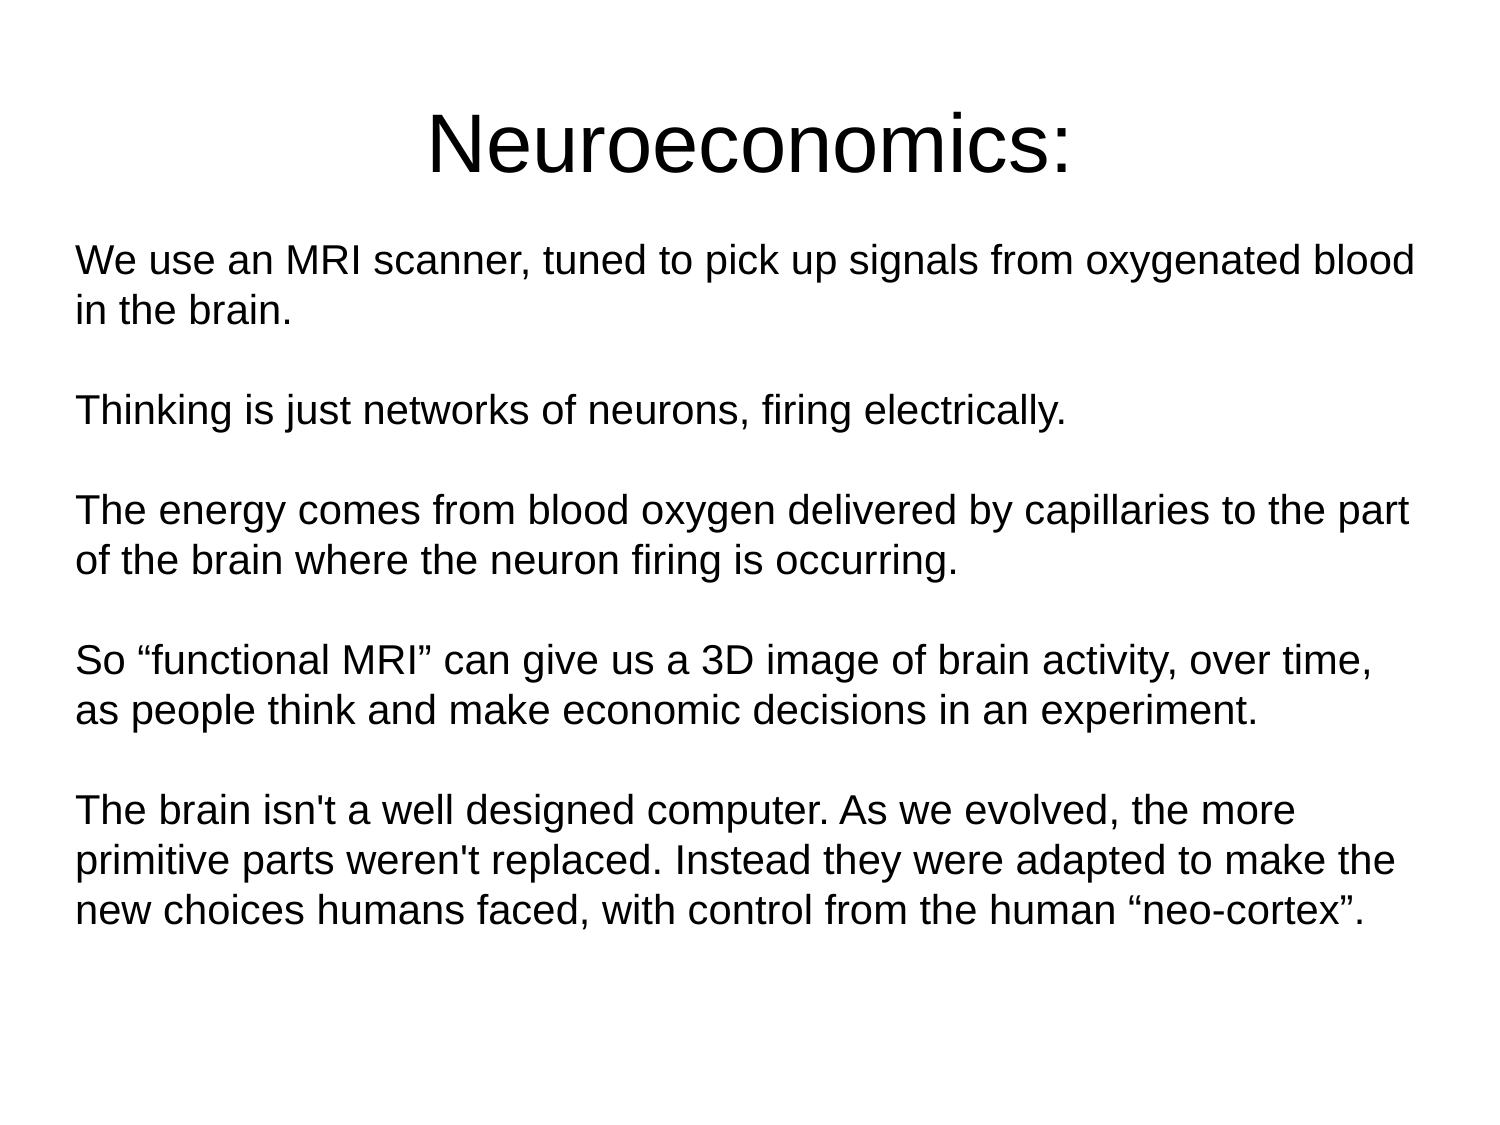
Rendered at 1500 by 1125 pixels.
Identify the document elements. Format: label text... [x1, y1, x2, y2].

text_box We use an MRI scanner, tuned to pick up signals from oxygenated blood in the brain. Thinking is just networks of neurons, firing electrically. The energy comes from blood oxygen delivered by capillaries to the part of the brain where the neuron firing is occurring. So “functional MRI” can give us a 3D image of brain activity, over time, as people think and make economic decisions in an experiment. The brain isn't a well designed computer. As we evolved, the more primitive parts weren't replaced. Instead they were adapted to make the new choices humans faced, with control from the human “neo-cortex”. [74, 232, 1425, 1035]
text_box Neuroeconomics: [74, 44, 1425, 232]
